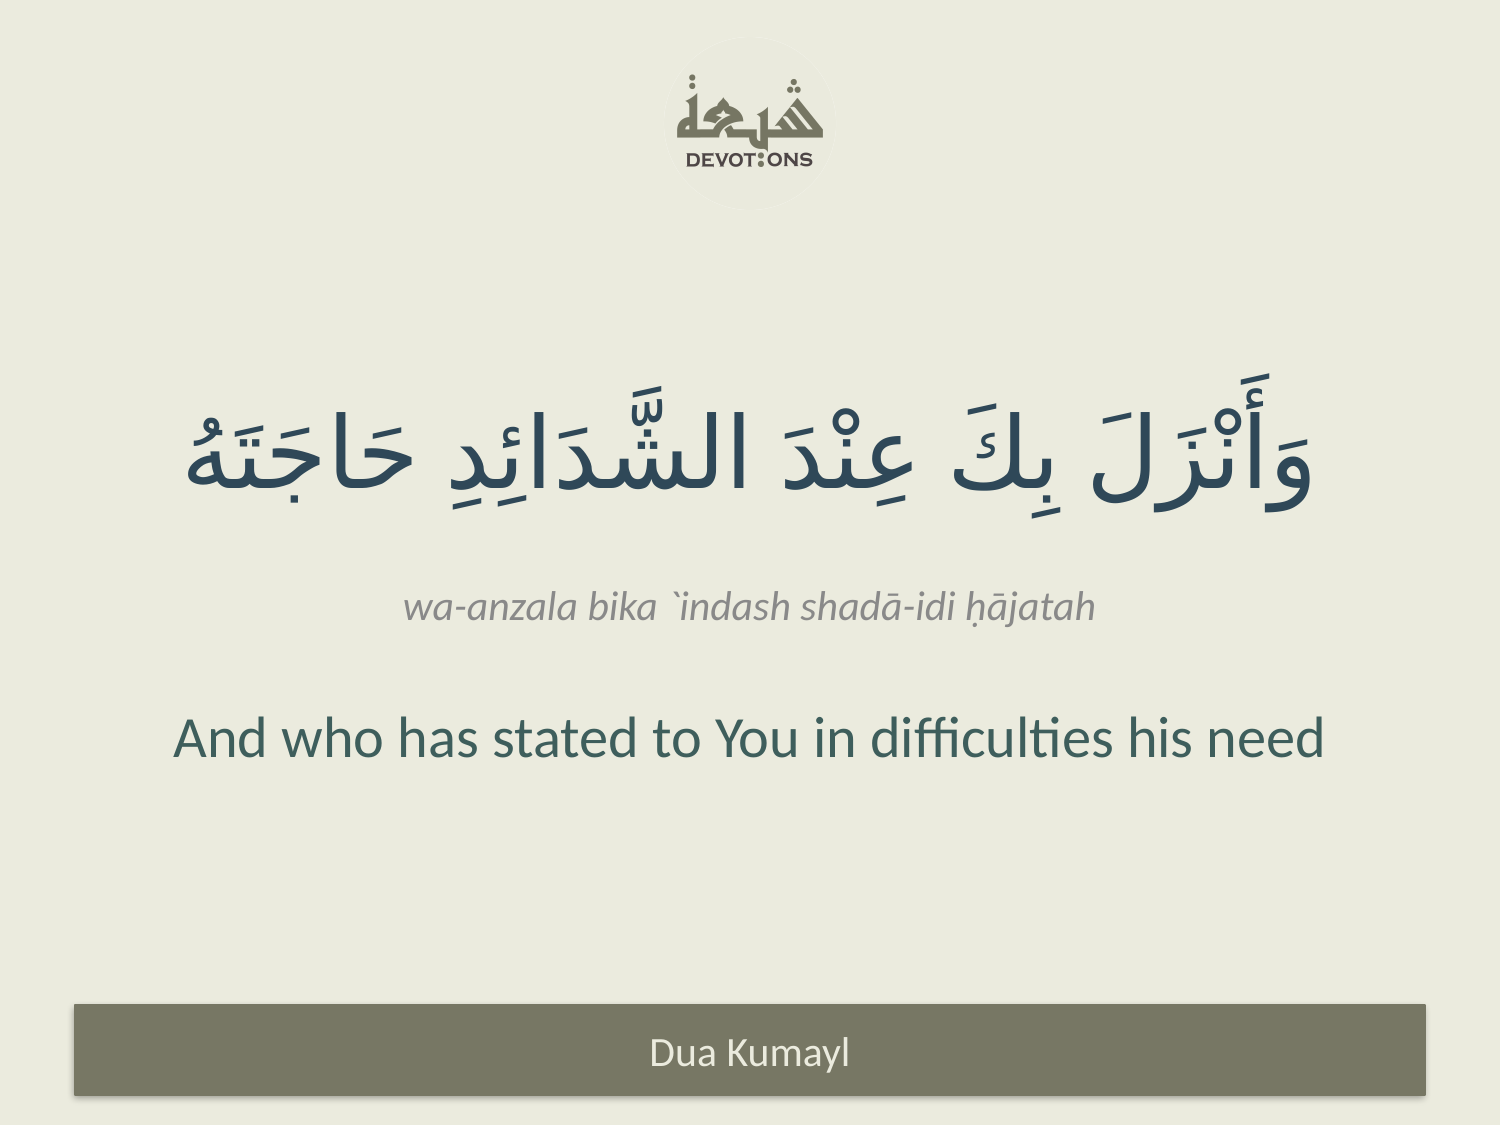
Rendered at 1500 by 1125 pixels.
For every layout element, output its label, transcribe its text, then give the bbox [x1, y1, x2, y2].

text_box Dua Kumayl [634, 1017, 866, 1083]
text_box [74, 1004, 1426, 1096]
text_box وَأَنْزَلَ بِكَ عِنْدَ الشَّدَائِدِ حَاجَتَهُ wa-anzala bika `indash shadā-idi ḥājatah And who has stated to You in difficulties his need [74, 381, 1425, 776]
picture [656, 29, 844, 218]
